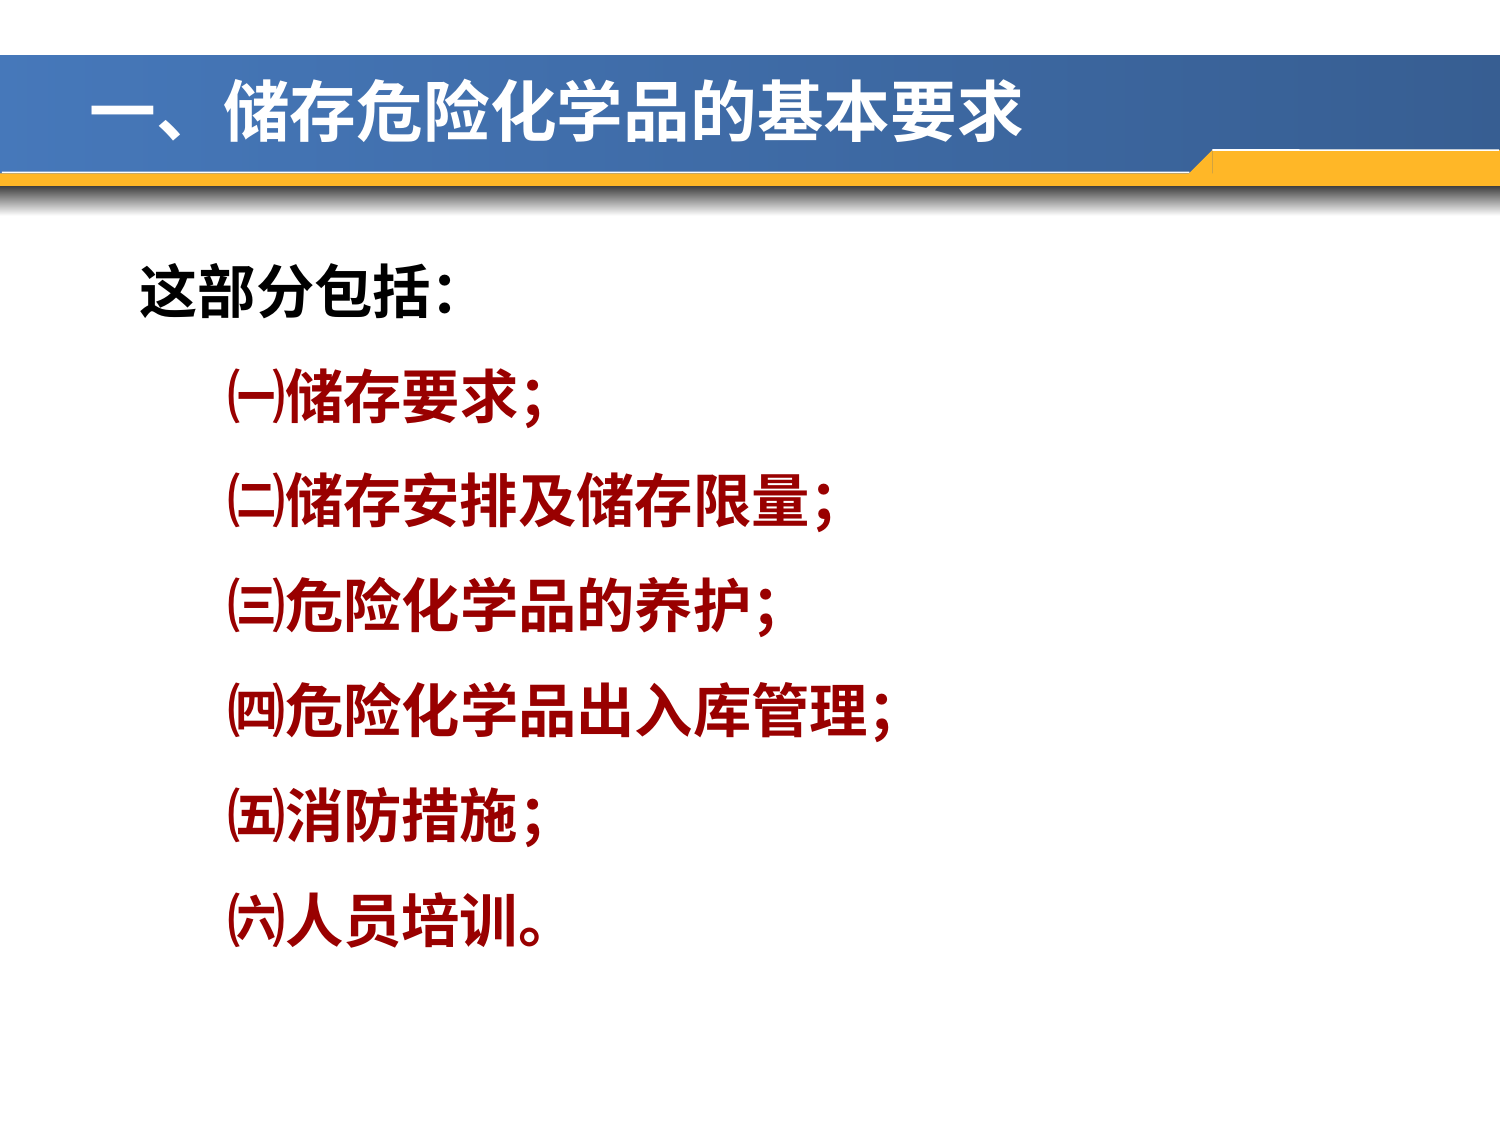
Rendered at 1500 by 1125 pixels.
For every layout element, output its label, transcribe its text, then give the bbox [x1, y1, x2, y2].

text_box 一、储存危险化学品的基本要求 [75, 70, 1211, 149]
text_box 这部分包括： ㈠储存要求； ㈡储存安排及储存限量； ㈢危险化学品的养护； ㈣危险化学品出入库管理； ㈤消防措施； ㈥人员培训。 [62, 212, 1425, 1032]
slide_number [1210, 148, 1500, 199]
